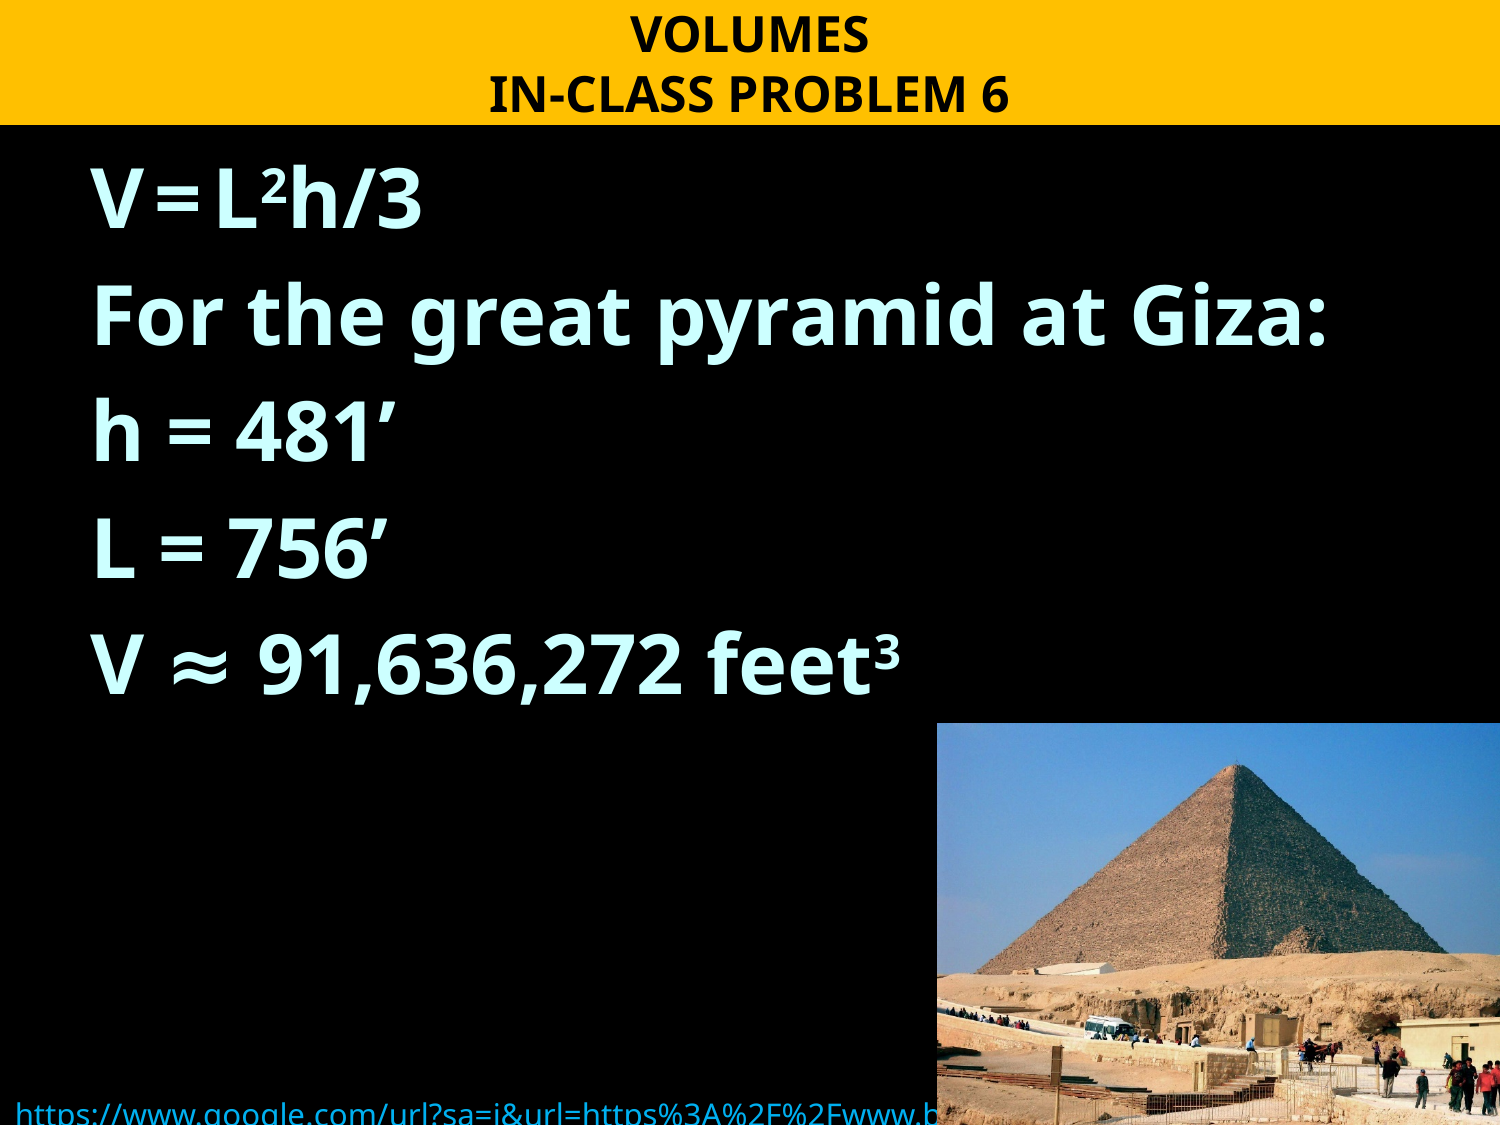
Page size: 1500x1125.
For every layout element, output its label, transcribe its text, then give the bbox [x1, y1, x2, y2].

text_box VOLUMES IN-CLASS PROBLEM 6 [0, 0, 1500, 125]
list V = L2h/3 For the great pyramid at Giza: h = 481’ L = 756’ V ≈ 91,636,272 feet3 [75, 137, 1500, 1063]
text_box https://www.google.com/url?sa=i&url=https%3A%2F%2Fwww.britannica.com%2Fplace%2FGreat-Pyramid&psig=AOvVaw2L_OI6TyEK0aBlRkfplu1e&ust=1626226167322000&source=images&cd=vfe&ved=0CAcQjRxqFwoTCIiF0Nry3vECFQAAAAAdAAAAABAP [0, 1087, 932, 1125]
picture [937, 722, 1500, 1125]
